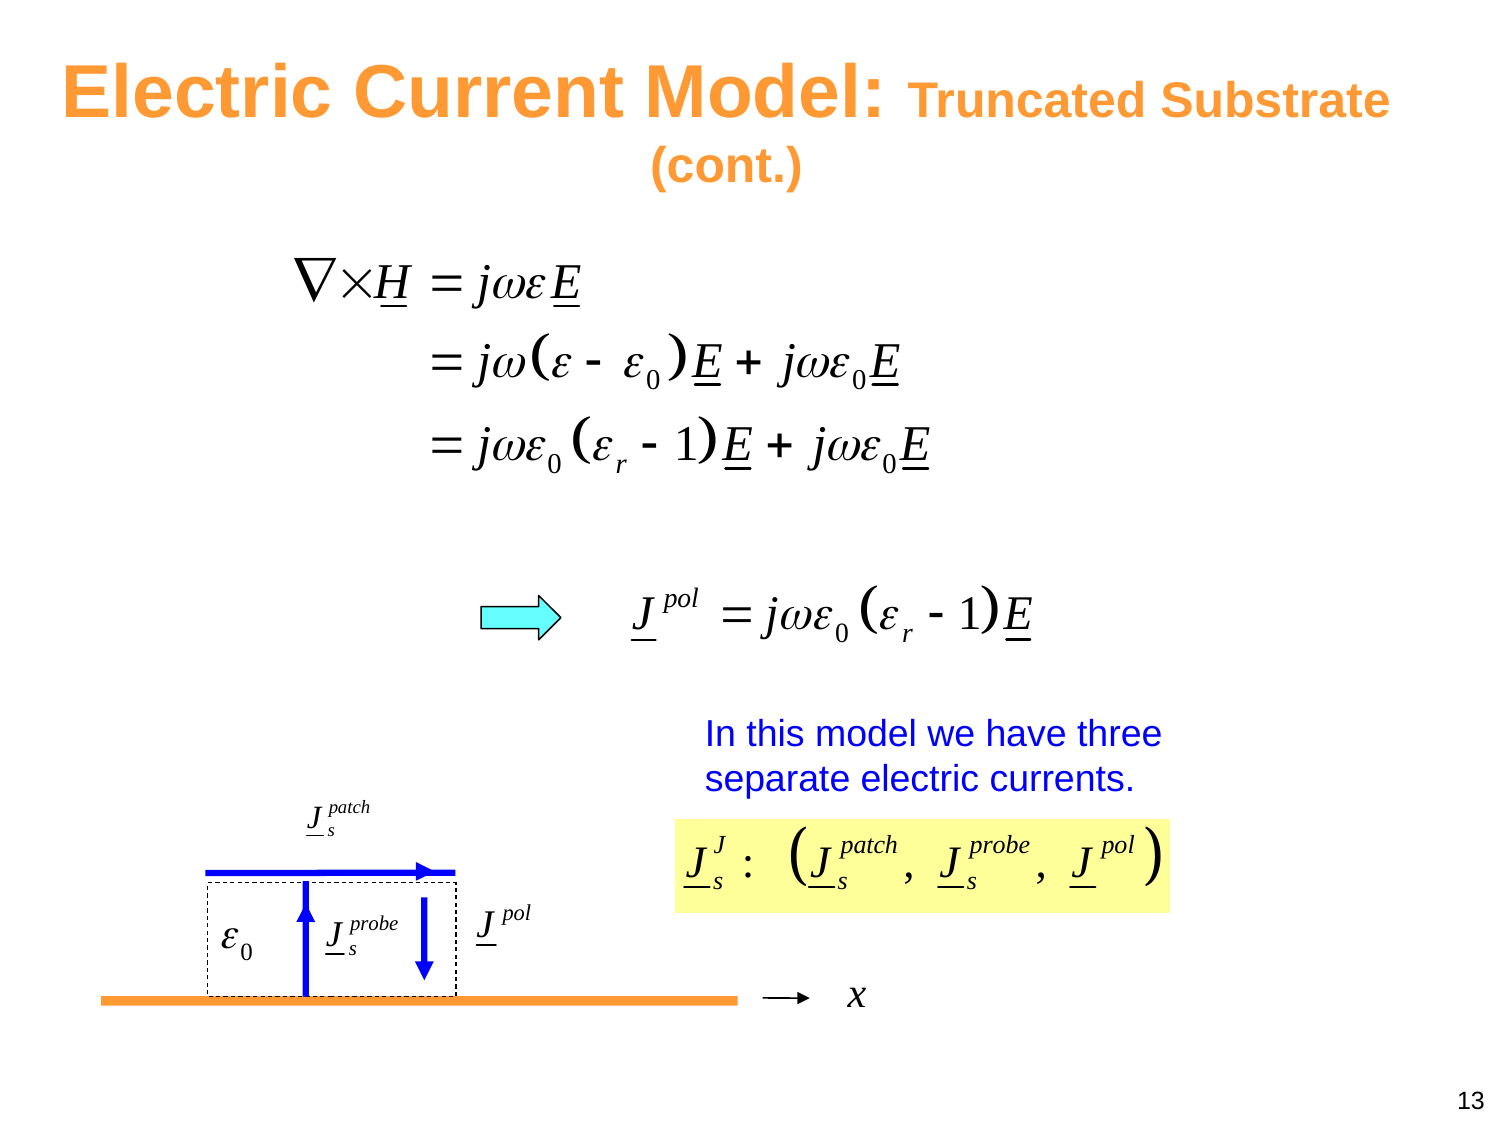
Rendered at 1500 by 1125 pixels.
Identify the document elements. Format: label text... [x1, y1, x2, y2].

text_box [481, 595, 561, 640]
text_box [100, 792, 875, 1019]
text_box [620, 576, 1046, 659]
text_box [674, 818, 1171, 914]
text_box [287, 252, 941, 490]
text_box Electric Current Model: Truncated Substrate (cont.) [0, 44, 1453, 192]
text_box In this model we have three separate electric currents. [690, 701, 1243, 807]
slide_number 13 [1149, 1046, 1500, 1125]
